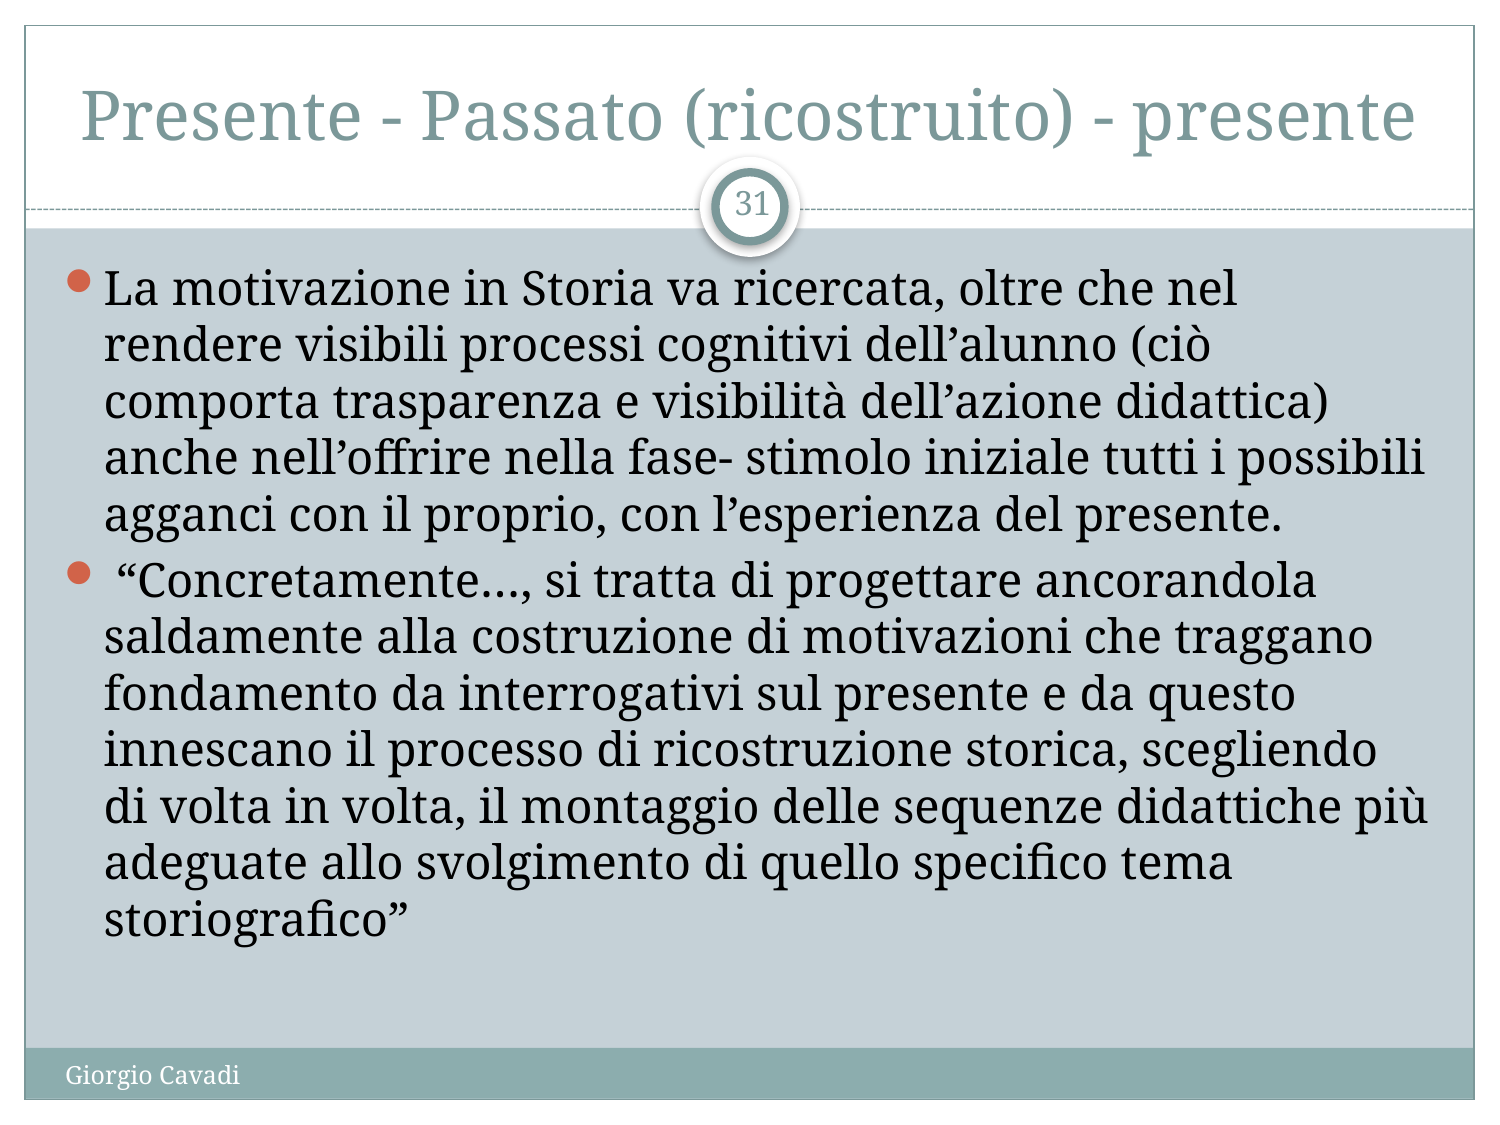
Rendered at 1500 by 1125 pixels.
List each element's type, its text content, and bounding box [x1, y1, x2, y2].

title Presente - Passato (ricostruito) - presente [49, 37, 1450, 162]
slide_number 31 [715, 168, 791, 241]
footer Giorgio Cavadi [50, 1051, 638, 1112]
list La motivazione in Storia va ricercata, oltre che nel rendere visibili processi cognitivi dell’alunno (ciò comporta trasparenza e visibilità dell’azione didattica) anche nell’offrire nella fase- stimolo iniziale tutti i possibili agganci con il proprio, con l’esperienza del presente. “Concretamente…, si tratta di progettare ancorandola saldamente alla costruzione di motivazioni che traggano fondamento da interrogativi sul presente e da questo innescano il processo di ricostruzione storica, scegliendo di volta in volta, il montaggio delle sequenze didattiche più adeguate allo svolgimento di quello specifico tema storiografico” [49, 250, 1445, 1001]
